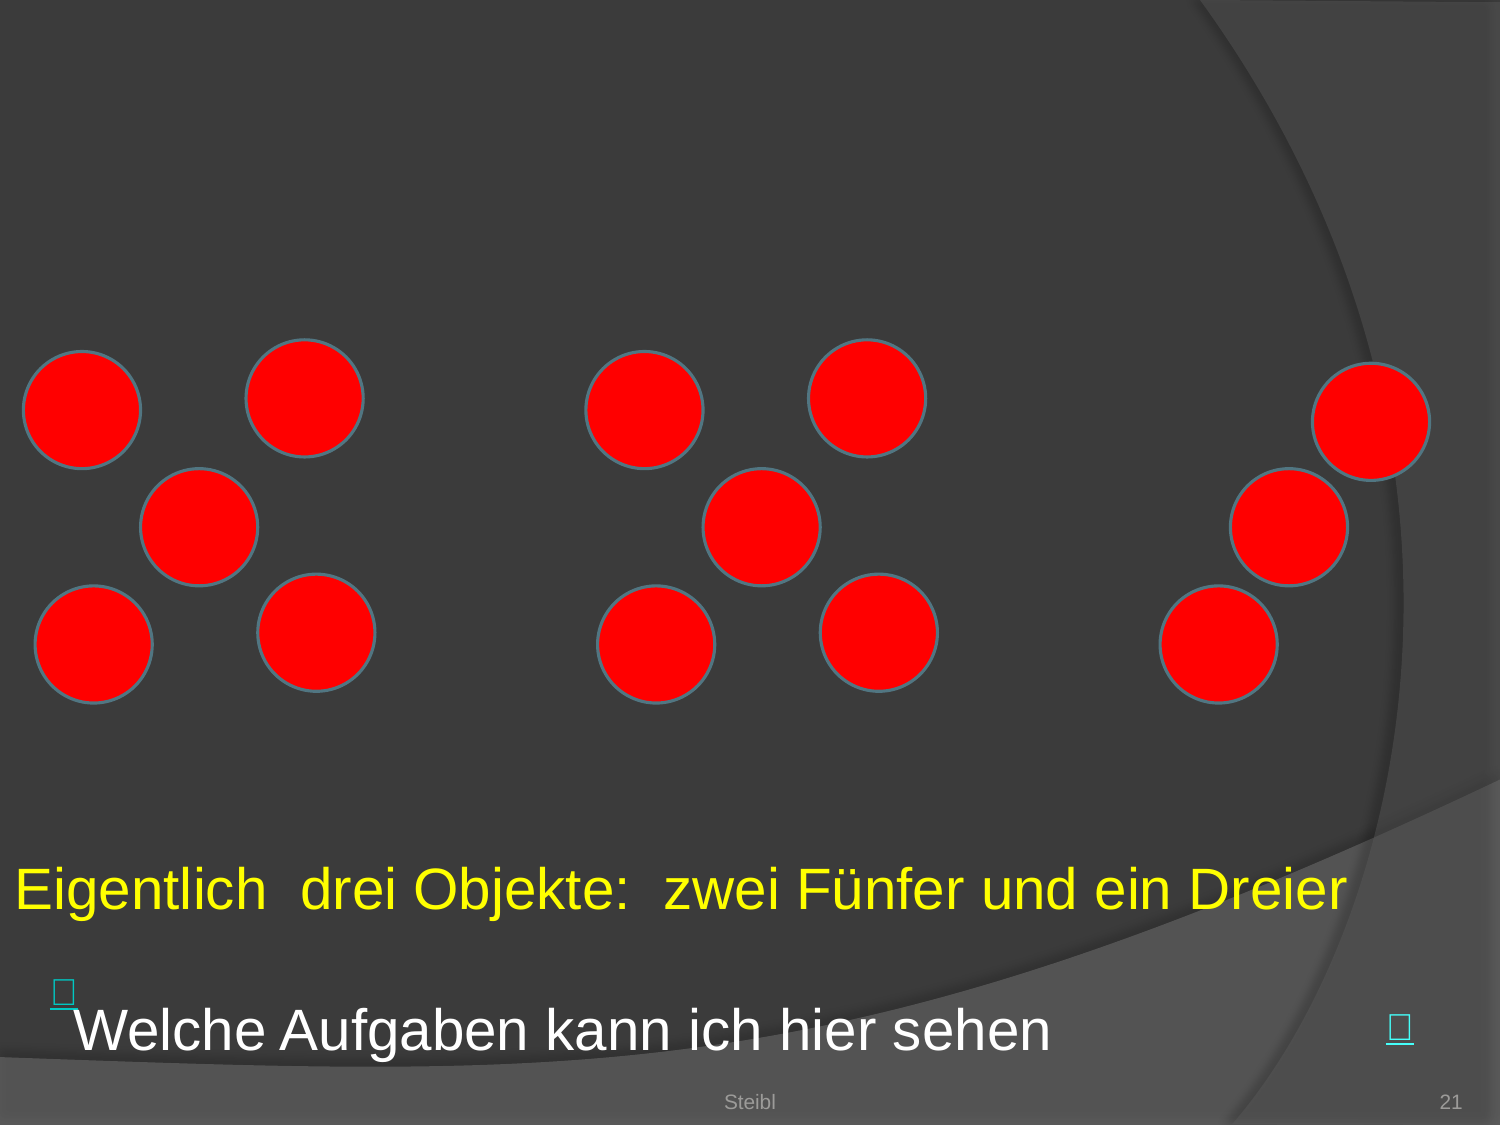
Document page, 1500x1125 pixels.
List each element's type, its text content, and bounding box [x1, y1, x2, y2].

slide_number 21 [1337, 1053, 1463, 1114]
text_box Eigentlich drei Objekte: zwei Fünfer und ein Dreier [0, 843, 1500, 929]
text_box Welche Aufgaben kann ich hier sehen [58, 984, 1278, 1070]
footer Steibl [512, 1070, 988, 1114]
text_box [23, 339, 1430, 704]
